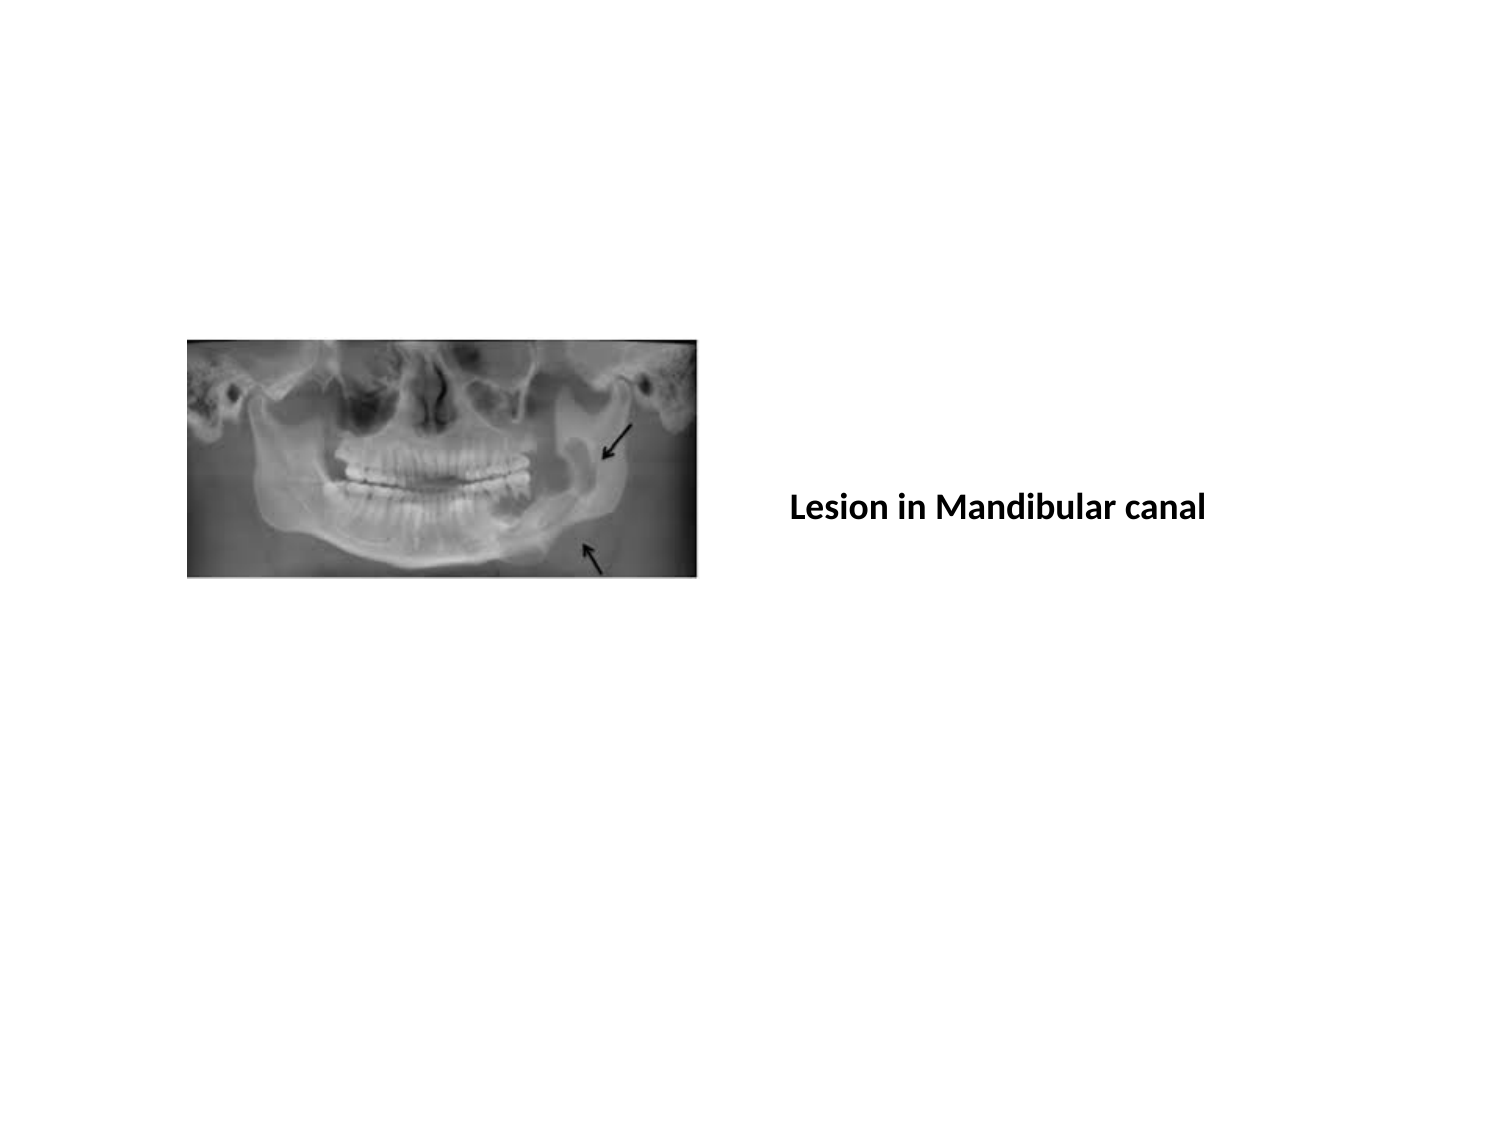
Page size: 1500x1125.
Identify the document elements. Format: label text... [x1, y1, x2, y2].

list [187, 337, 701, 579]
text_box Lesion in Mandibular canal [774, 474, 1263, 535]
